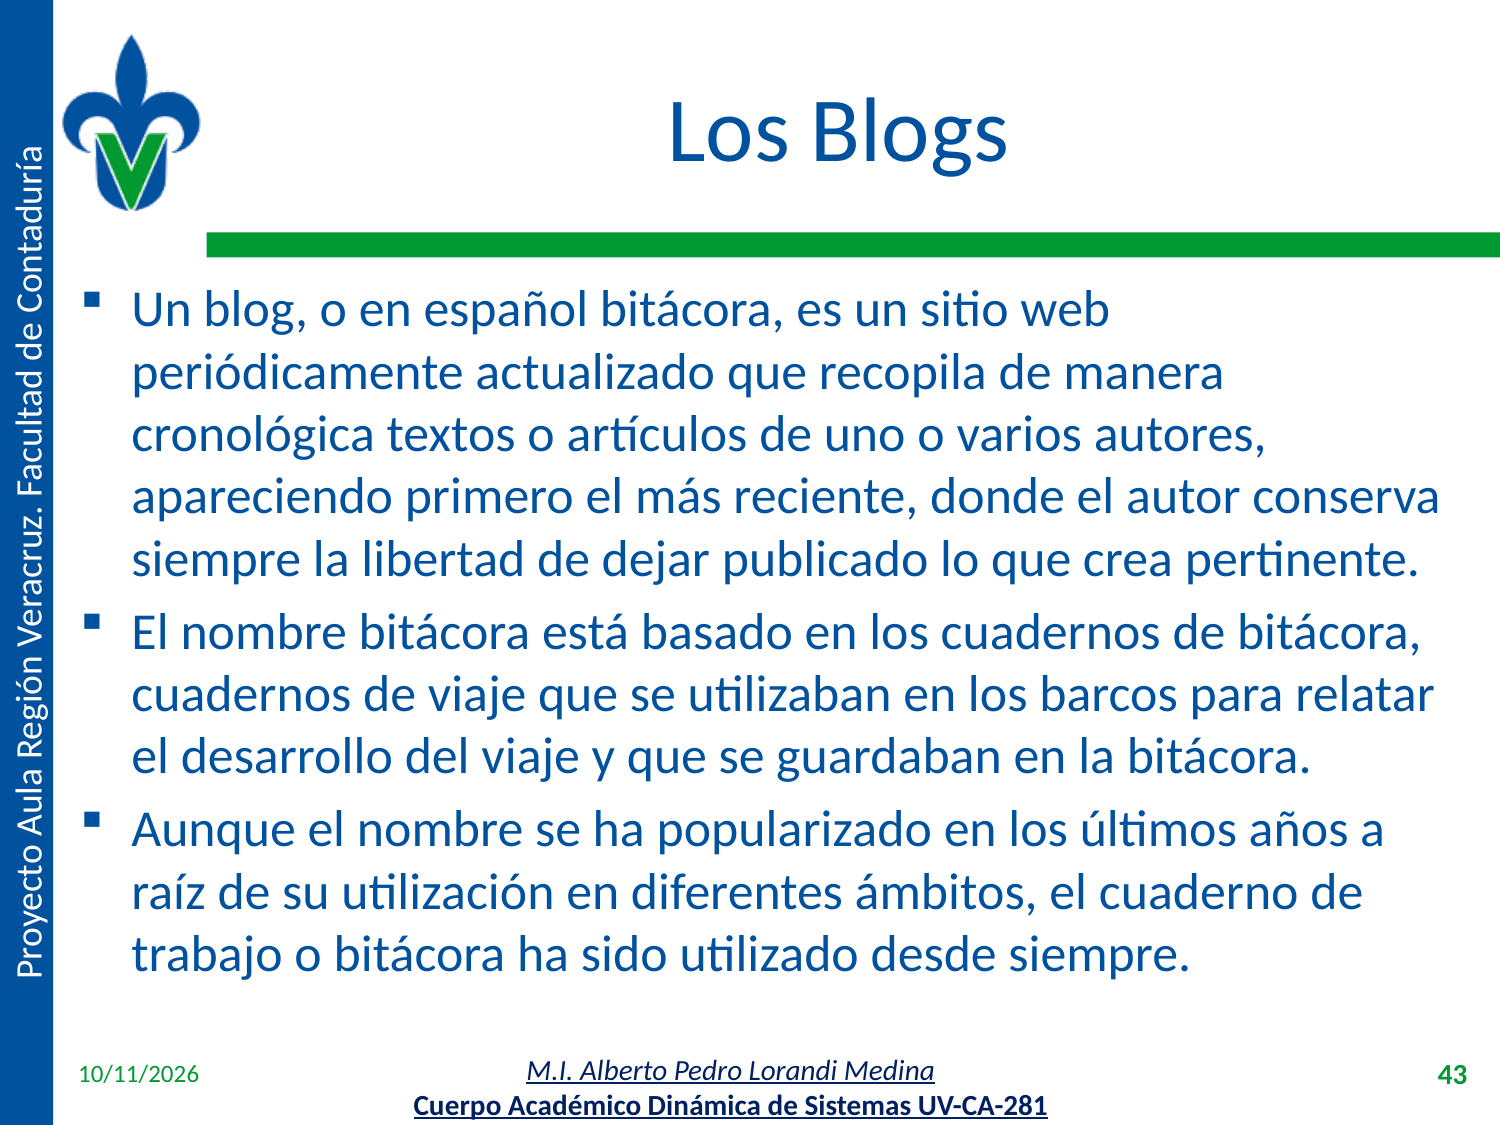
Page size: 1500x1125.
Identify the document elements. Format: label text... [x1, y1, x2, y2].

title Los Blogs [206, 30, 1471, 219]
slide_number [63, 1042, 231, 1103]
list Un blog, o en español bitácora, es un sitio web periódicamente actualizado que recopila de manera cronológica textos o artículos de uno o varios autores, apareciendo primero el más reciente, donde el autor conserva siempre la libertad de dejar publicado lo que crea pertinente. El nombre bitácora está basado en los cuadernos de bitácora, cuadernos de viaje que se utilizaban en los barcos para relatar el desarrollo del viaje y que se guardaban en la bitácora. Aunque el nombre se ha popularizado en los últimos años a raíz de su utilización en diferentes ámbitos, el cuaderno de trabajo o bitácora ha sido utilizado desde siempre. [64, 267, 1471, 1024]
picture [55, 30, 207, 220]
slide_number 43 [1352, 1042, 1483, 1103]
